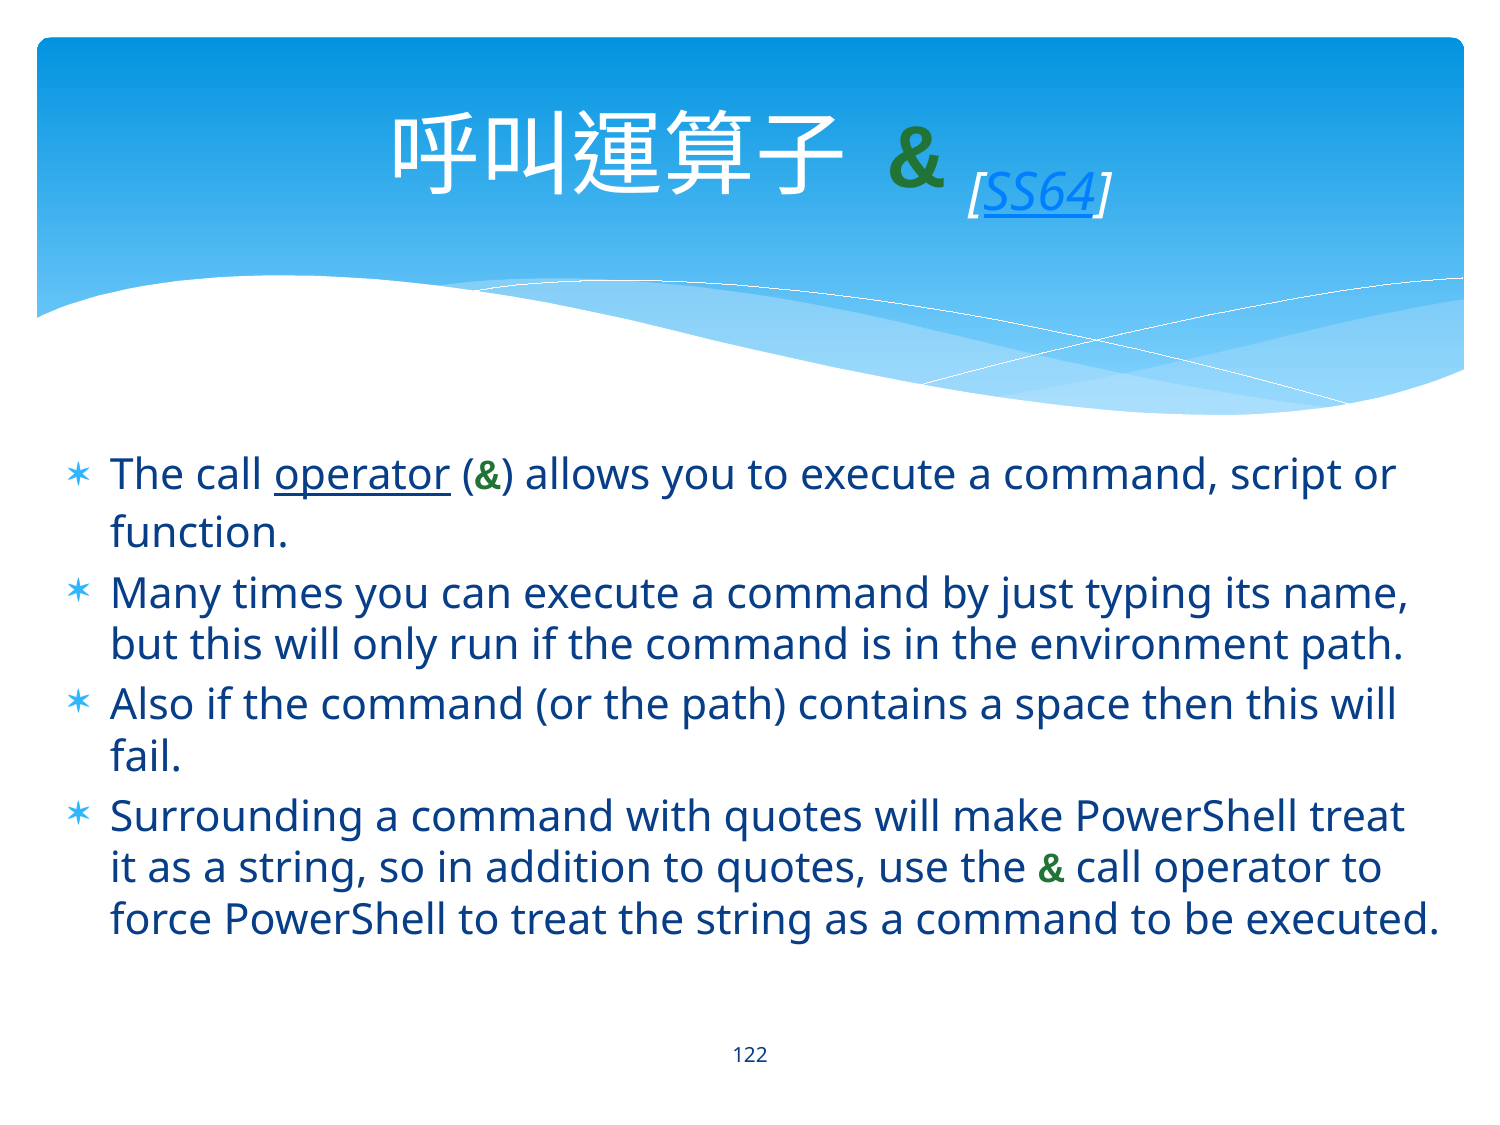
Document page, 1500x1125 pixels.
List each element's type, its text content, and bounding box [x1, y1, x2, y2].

title 呼叫運算子 & [SS64] [75, 55, 1425, 261]
list The call operator (&) allows you to execute a command, script or function. Many times you can execute a command by just typing its name, but this will only run if the command is in the environment path. Also if the command (or the path) contains a space then this will fail. Surrounding a command with quotes will make PowerShell treat it as a string, so in addition to quotes, use the & call operator to force PowerShell to treat the string as a command to be executed. [53, 438, 1459, 1005]
slide_number 122 [654, 1025, 846, 1086]
